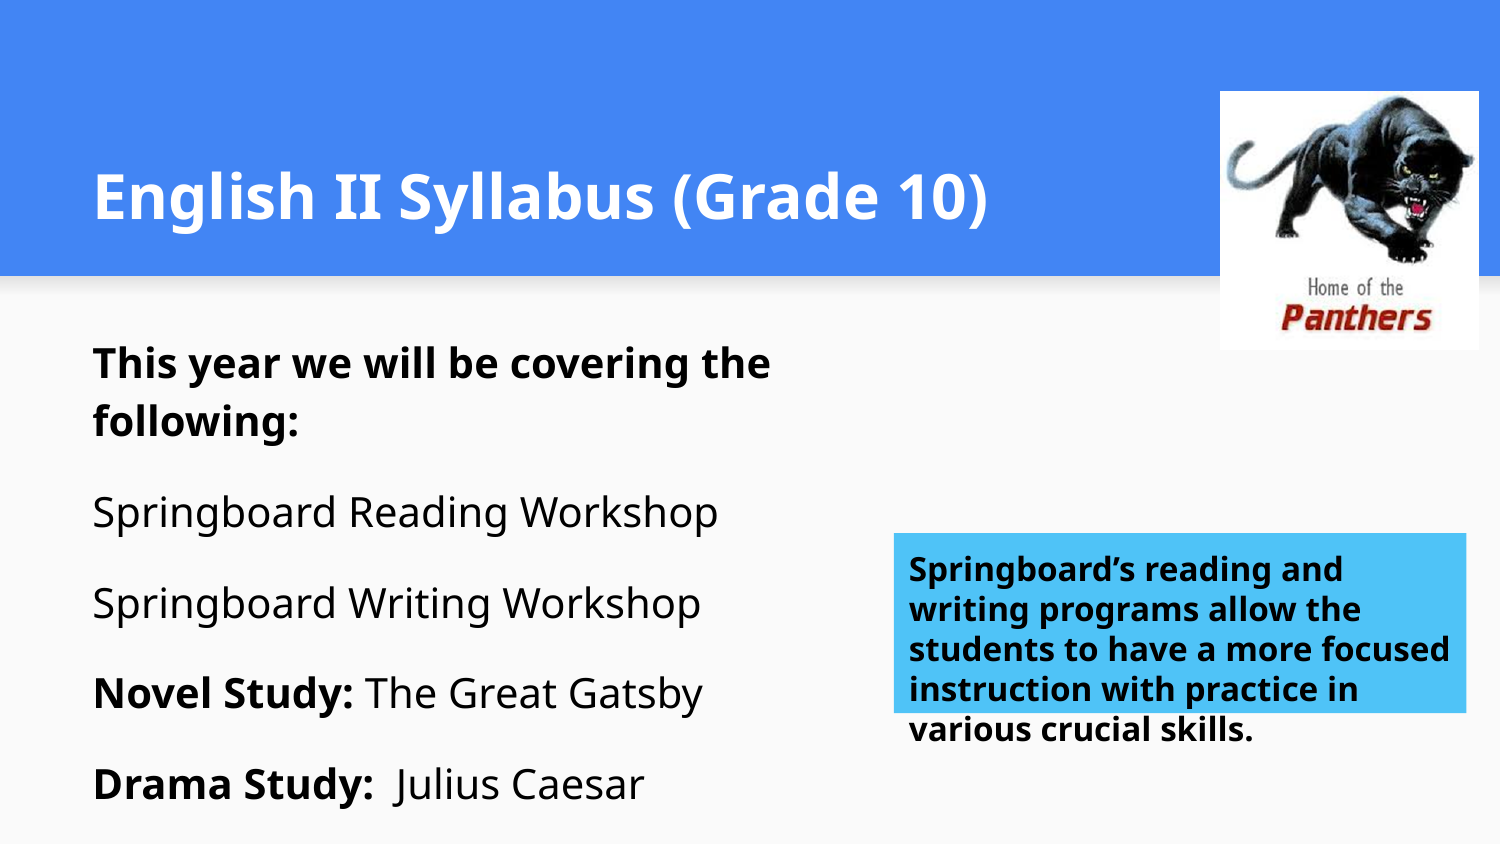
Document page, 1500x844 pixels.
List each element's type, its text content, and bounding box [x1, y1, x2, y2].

picture [1220, 91, 1479, 350]
list This year we will be covering the following: Springboard Reading Workshop Springboard Writing Workshop Novel Study: The Great Gatsby Drama Study: Julius Caesar [77, 314, 935, 844]
title English II Syllabus (Grade 10) [77, 121, 1215, 248]
text_box Springboard’s reading and writing programs allow the students to have a more focused instruction with practice in various crucial skills. [893, 533, 1467, 714]
